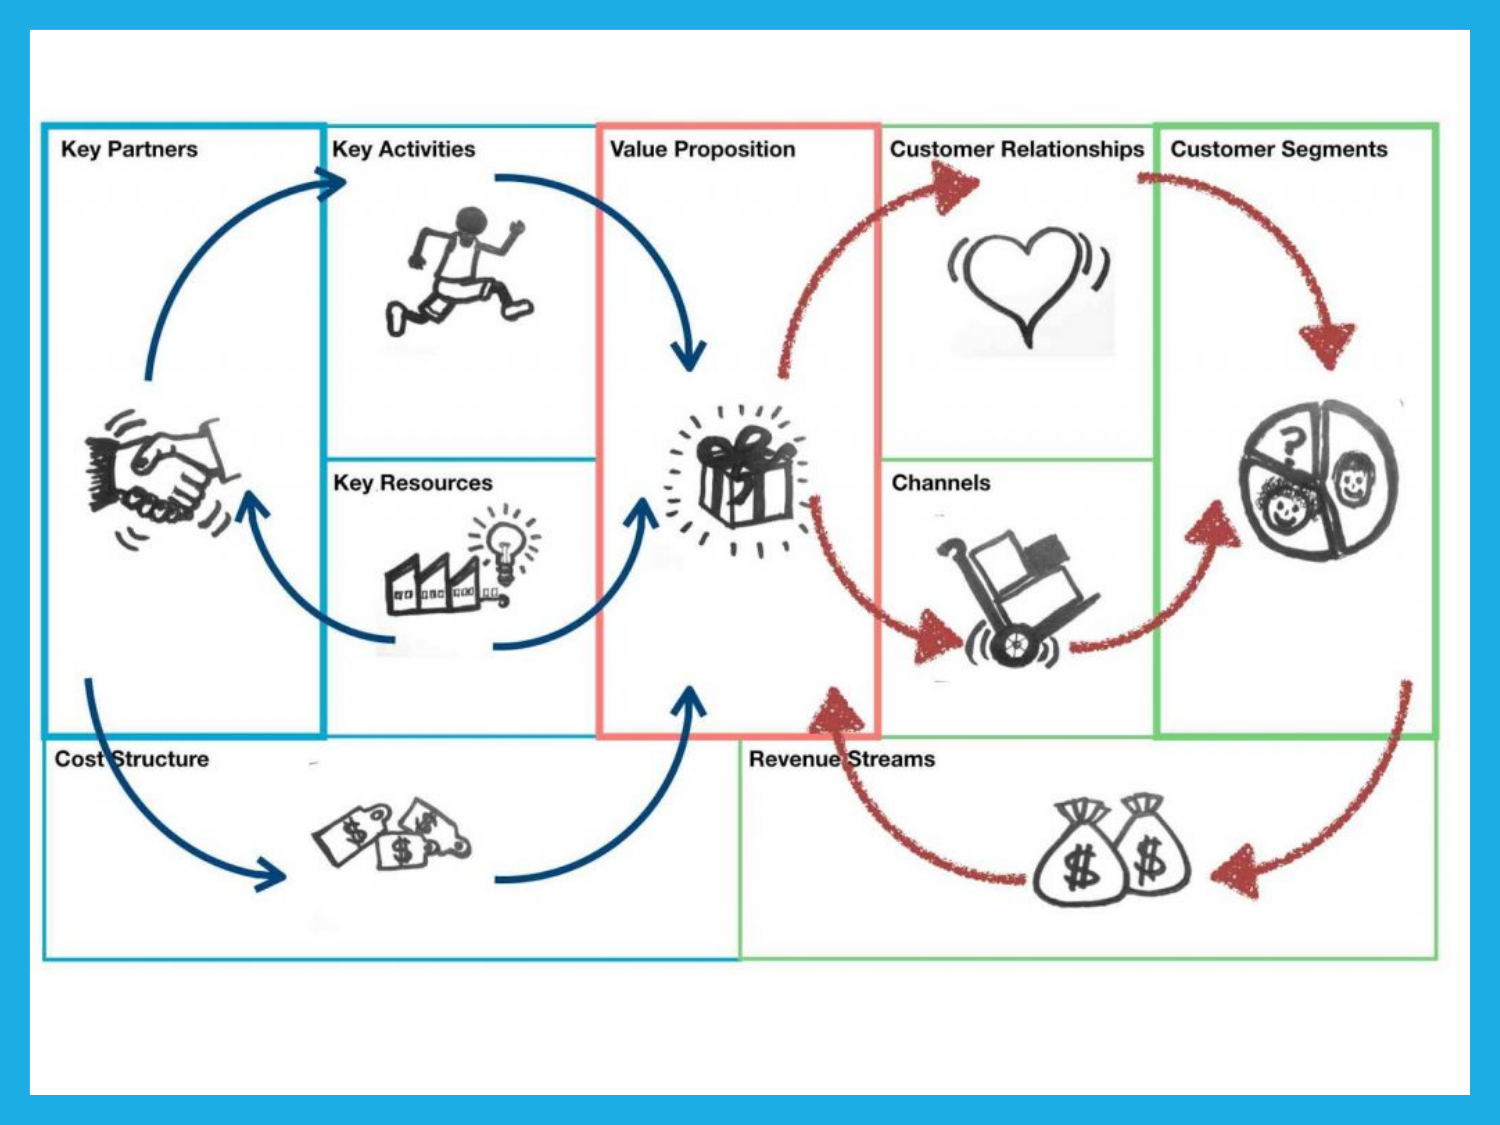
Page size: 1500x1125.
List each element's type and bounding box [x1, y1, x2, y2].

list [30, 105, 1450, 976]
